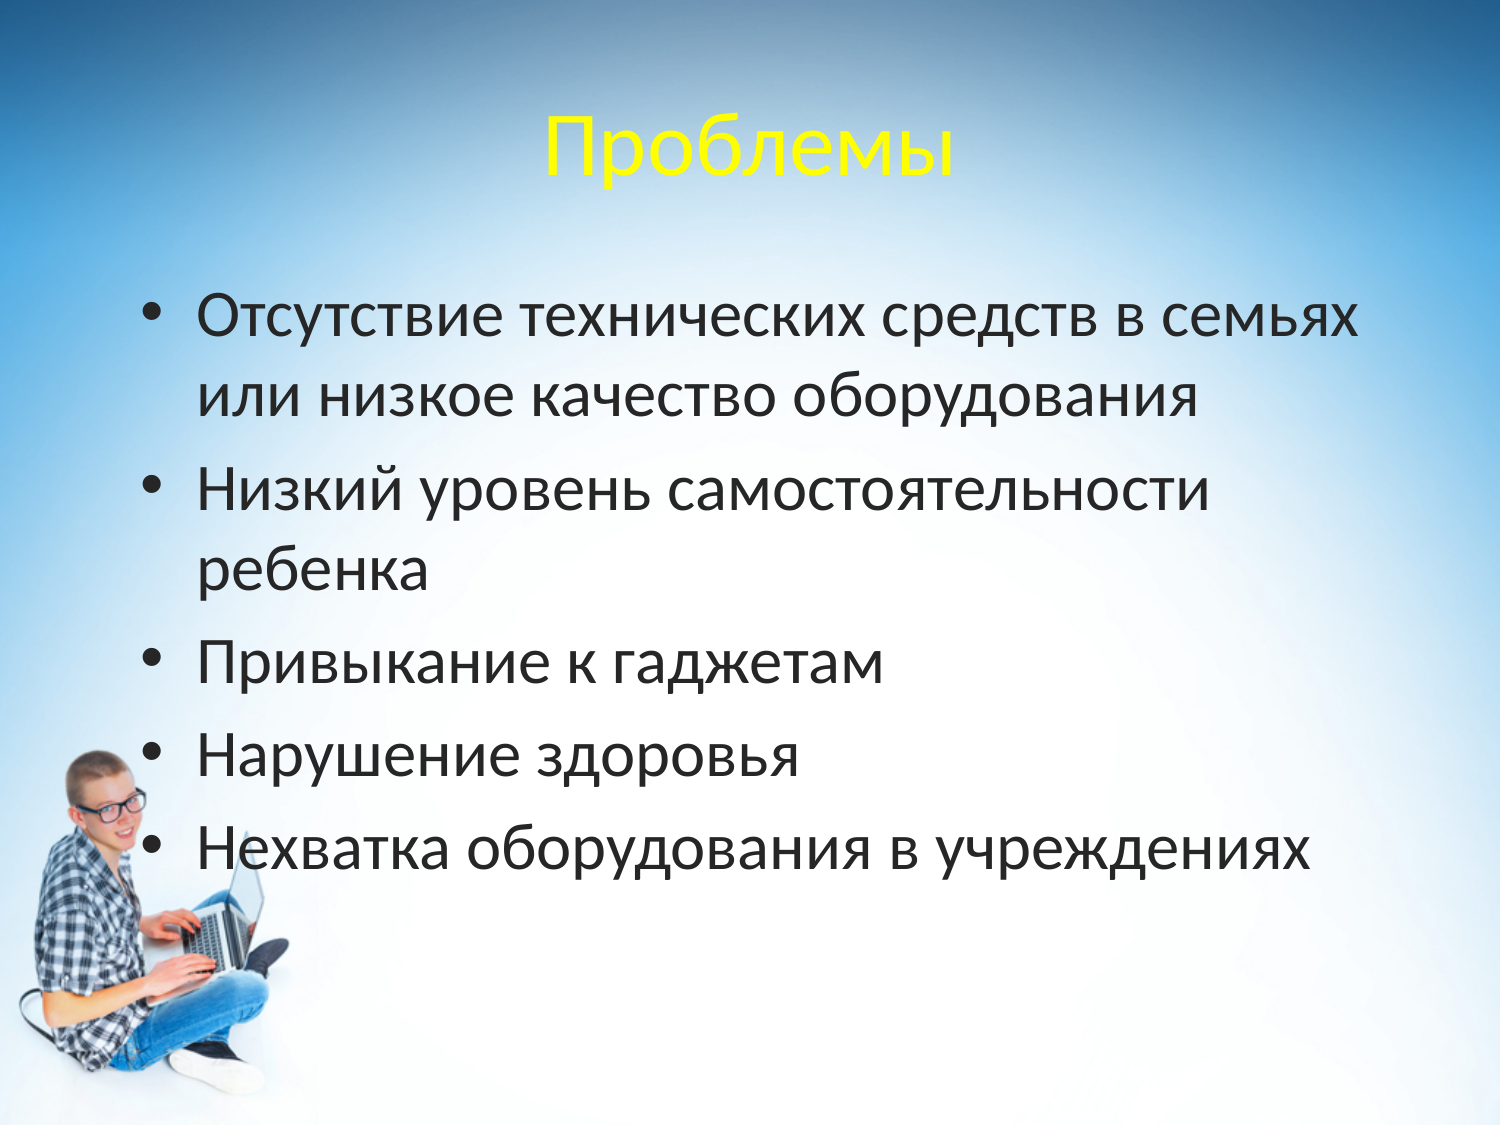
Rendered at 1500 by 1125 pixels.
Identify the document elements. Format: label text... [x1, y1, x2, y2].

list Отсутствие технических средств в семьях или низкое качество оборудования Низкий уровень самостоятельности ребенка Привыкание к гаджетам Нарушение здоровья Нехватка оборудования в учреждениях [125, 262, 1425, 1005]
picture [0, 0, 1500, 1125]
title Проблемы [75, 45, 1425, 233]
